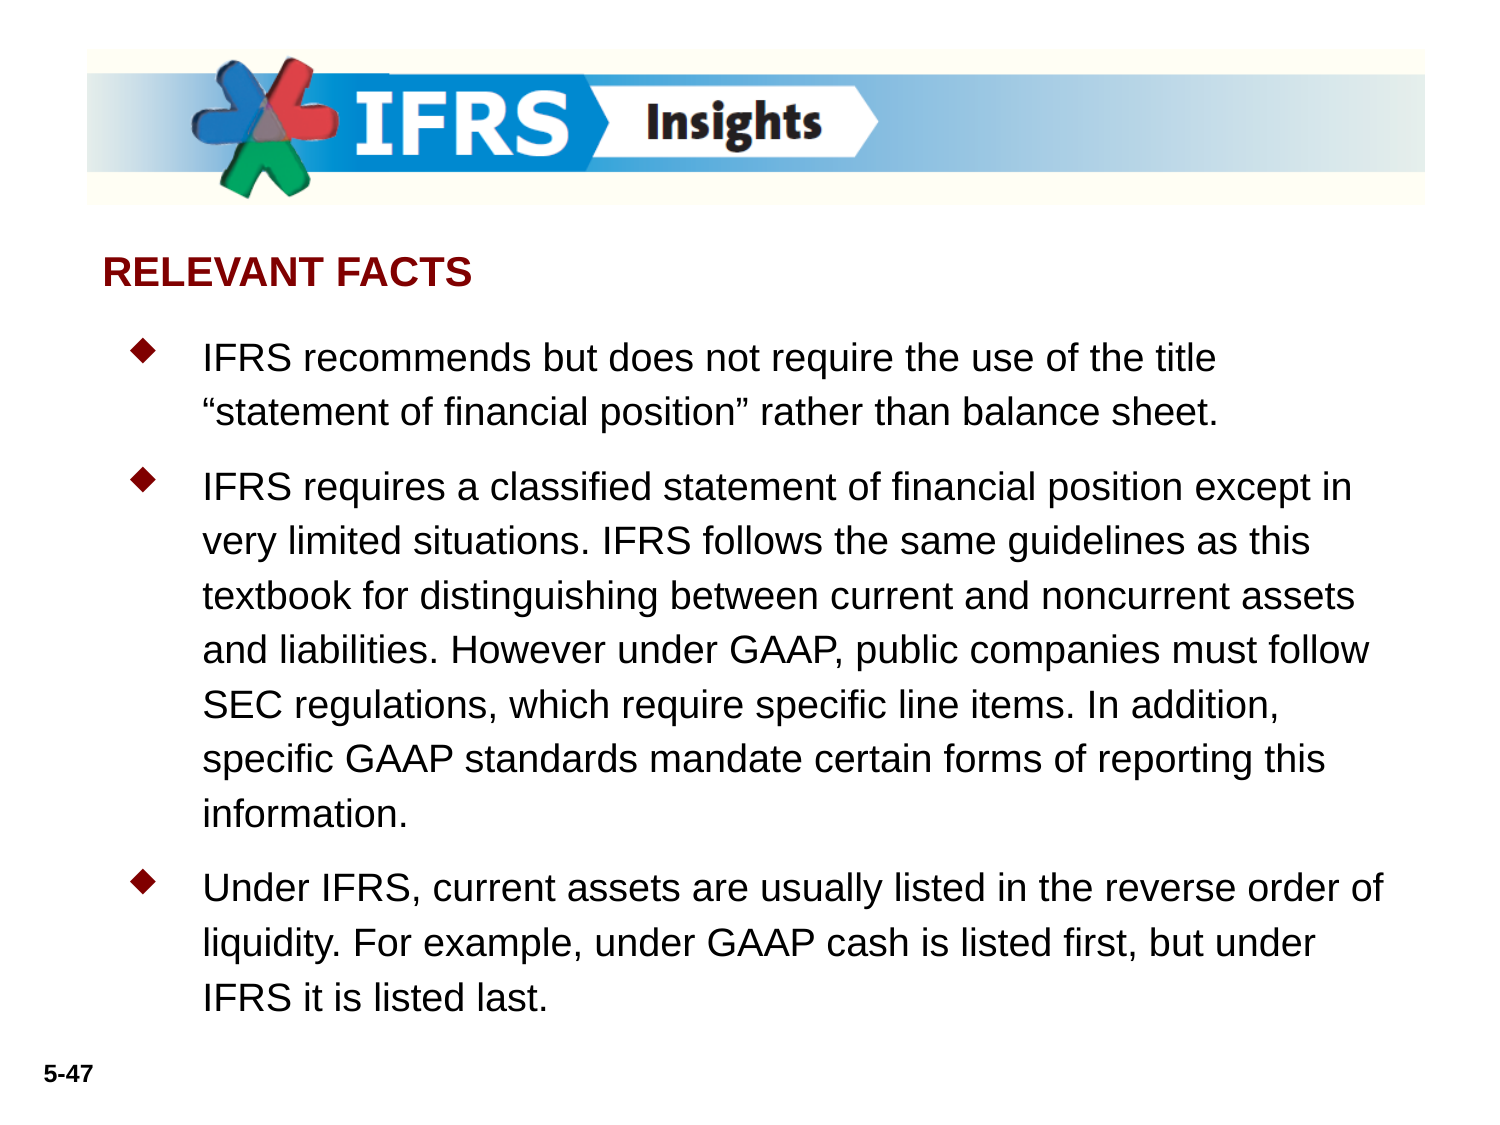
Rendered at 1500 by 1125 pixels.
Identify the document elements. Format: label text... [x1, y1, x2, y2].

text_box IFRS recommends but does not require the use of the title “statement of financial position” rather than balance sheet. IFRS requires a classified statement of financial position except in very limited situations. IFRS follows the same guidelines as this textbook for distinguishing between current and noncurrent assets and liabilities. However under GAAP, public companies must follow SEC regulations, which require specific line items. In addition, specific GAAP standards mandate certain forms of reporting this information. Under IFRS, current assets are usually listed in the reverse order of liquidity. For example, under GAAP cash is listed first, but under IFRS it is listed last. [74, 317, 1425, 1027]
text_box RELEVANT FACTS [87, 237, 788, 303]
picture [87, 49, 1426, 206]
